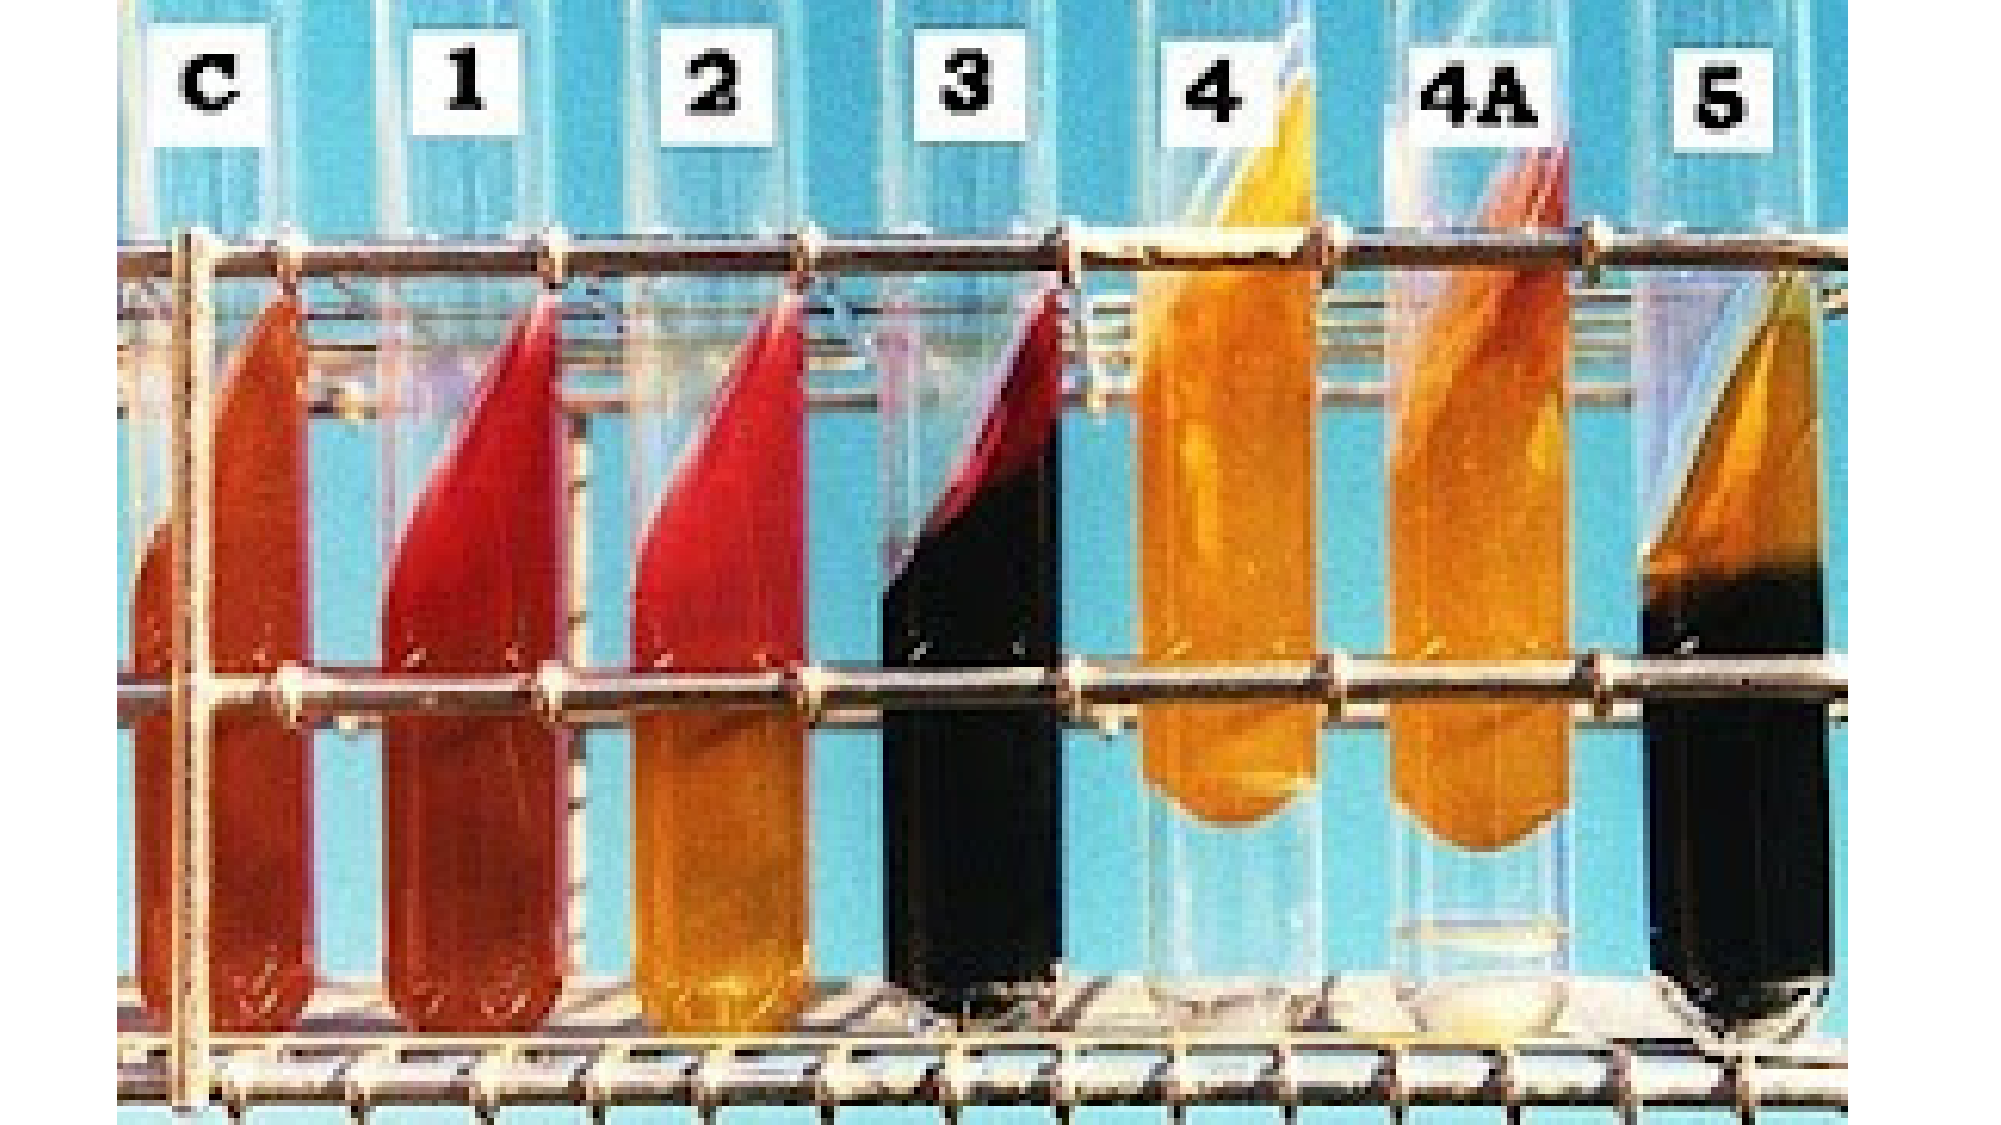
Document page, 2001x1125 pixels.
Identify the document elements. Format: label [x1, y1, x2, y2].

picture [117, 0, 1848, 1125]
